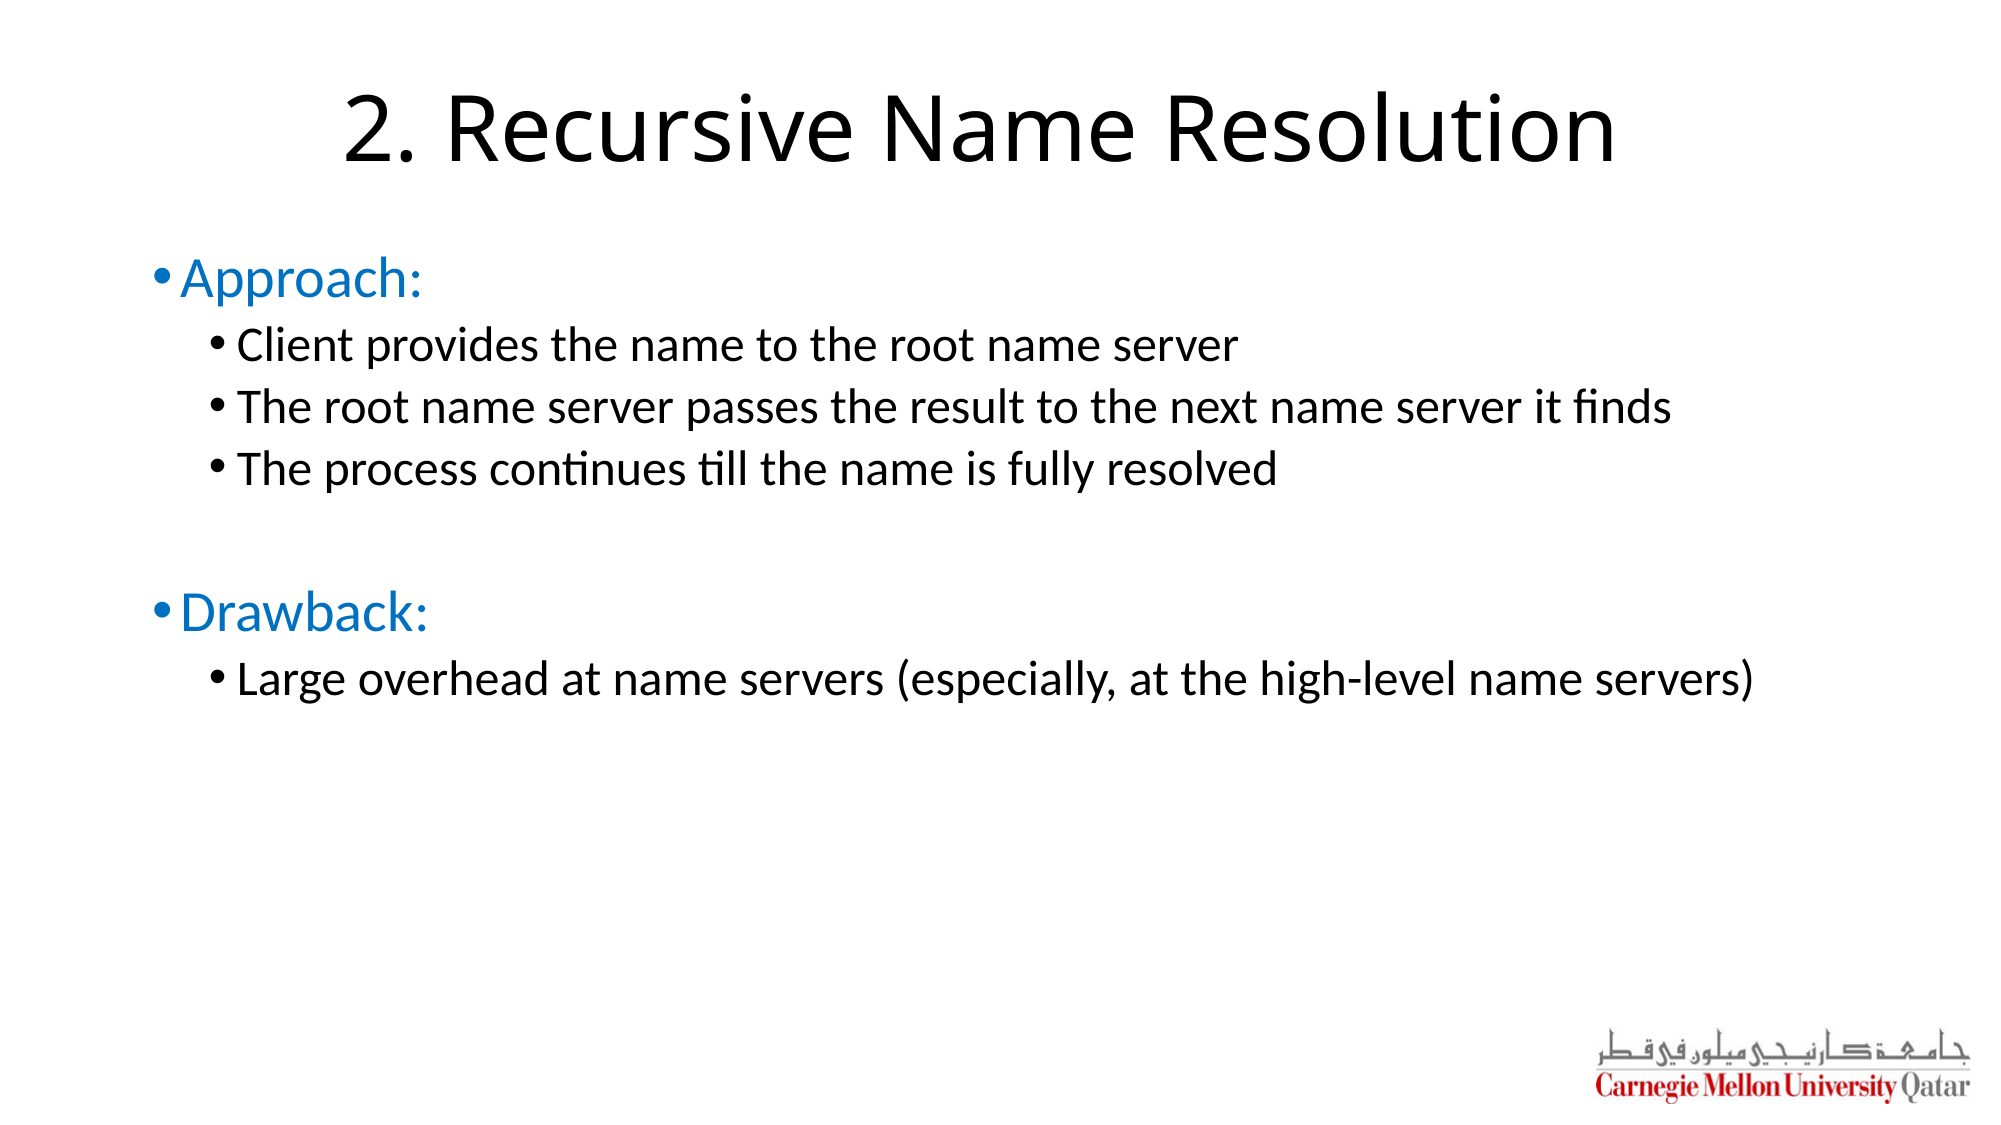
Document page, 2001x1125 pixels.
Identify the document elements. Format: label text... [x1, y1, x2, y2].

list Approach: Client provides the name to the root name server The root name server passes the result to the next name server it finds The process continues till the name is fully resolved Drawback: Large overhead at name servers (especially, at the high-level name servers) [137, 239, 1913, 954]
title 2. Recursive Name Resolution [288, 45, 1675, 219]
picture [1596, 1027, 1971, 1104]
